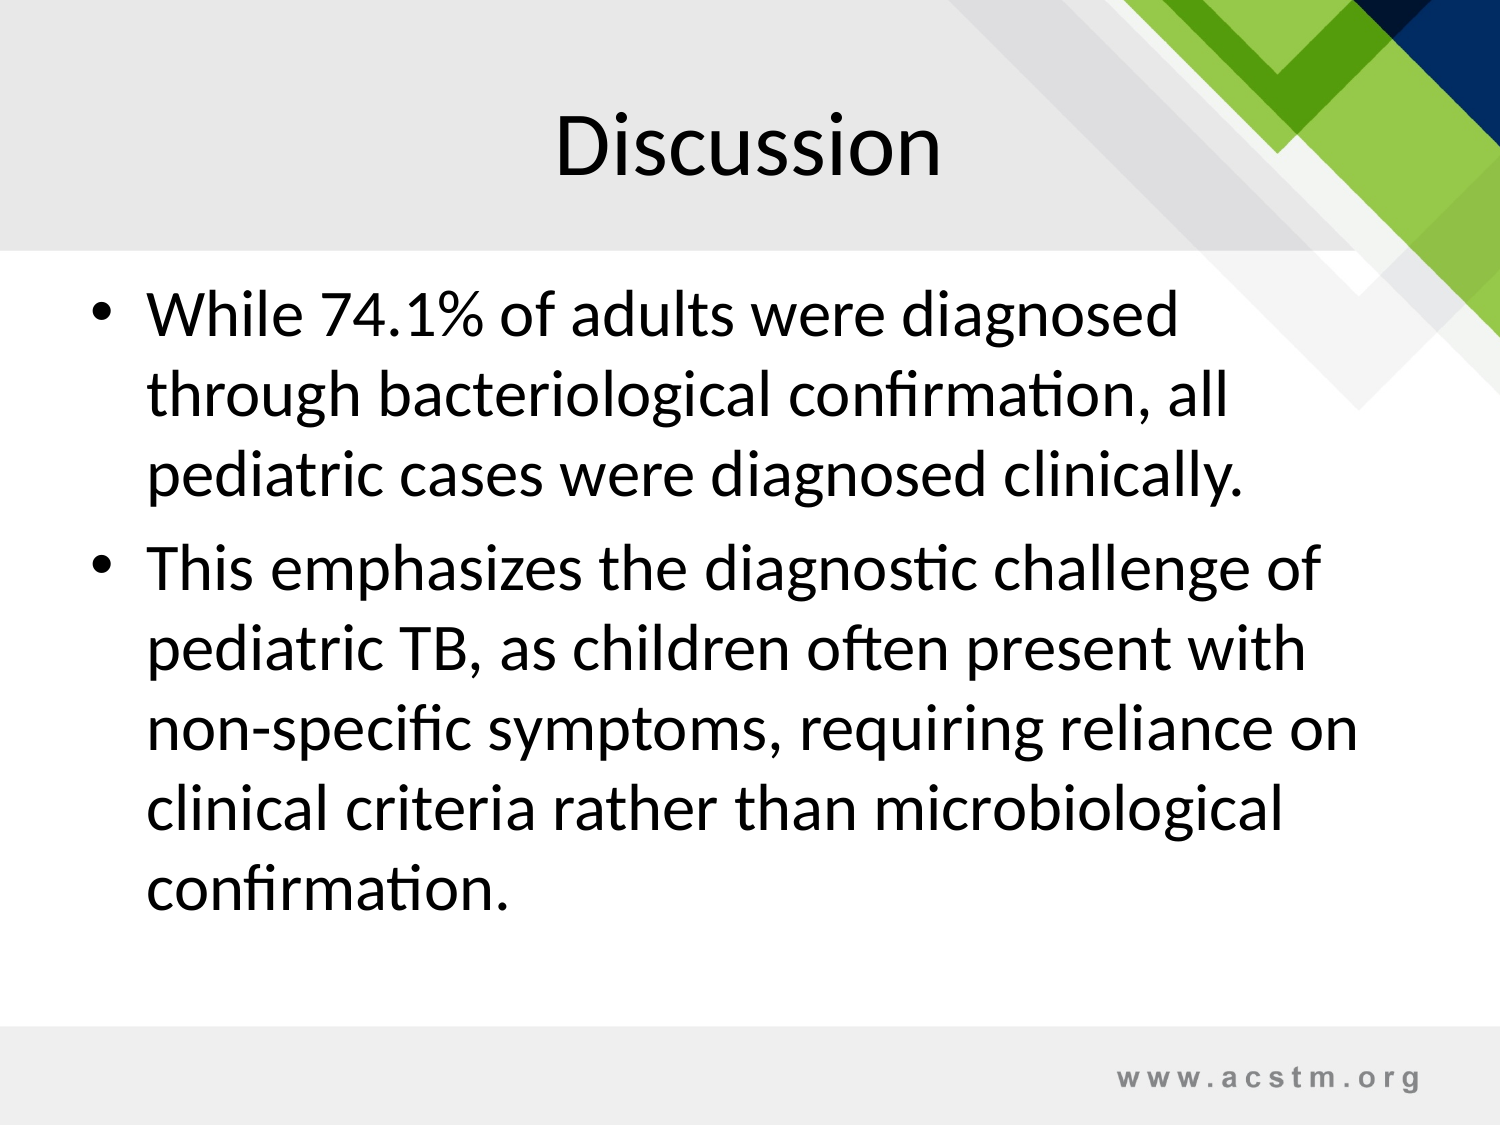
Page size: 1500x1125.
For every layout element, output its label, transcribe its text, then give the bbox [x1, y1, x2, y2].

title Discussion [75, 45, 1425, 233]
picture [0, 0, 1500, 1125]
list While 74.1% of adults were diagnosed through bacteriological confirmation, all pediatric cases were diagnosed clinically. This emphasizes the diagnostic challenge of pediatric TB, as children often present with non-specific symptoms, requiring reliance on clinical criteria rather than microbiological confirmation. [75, 262, 1425, 1005]
